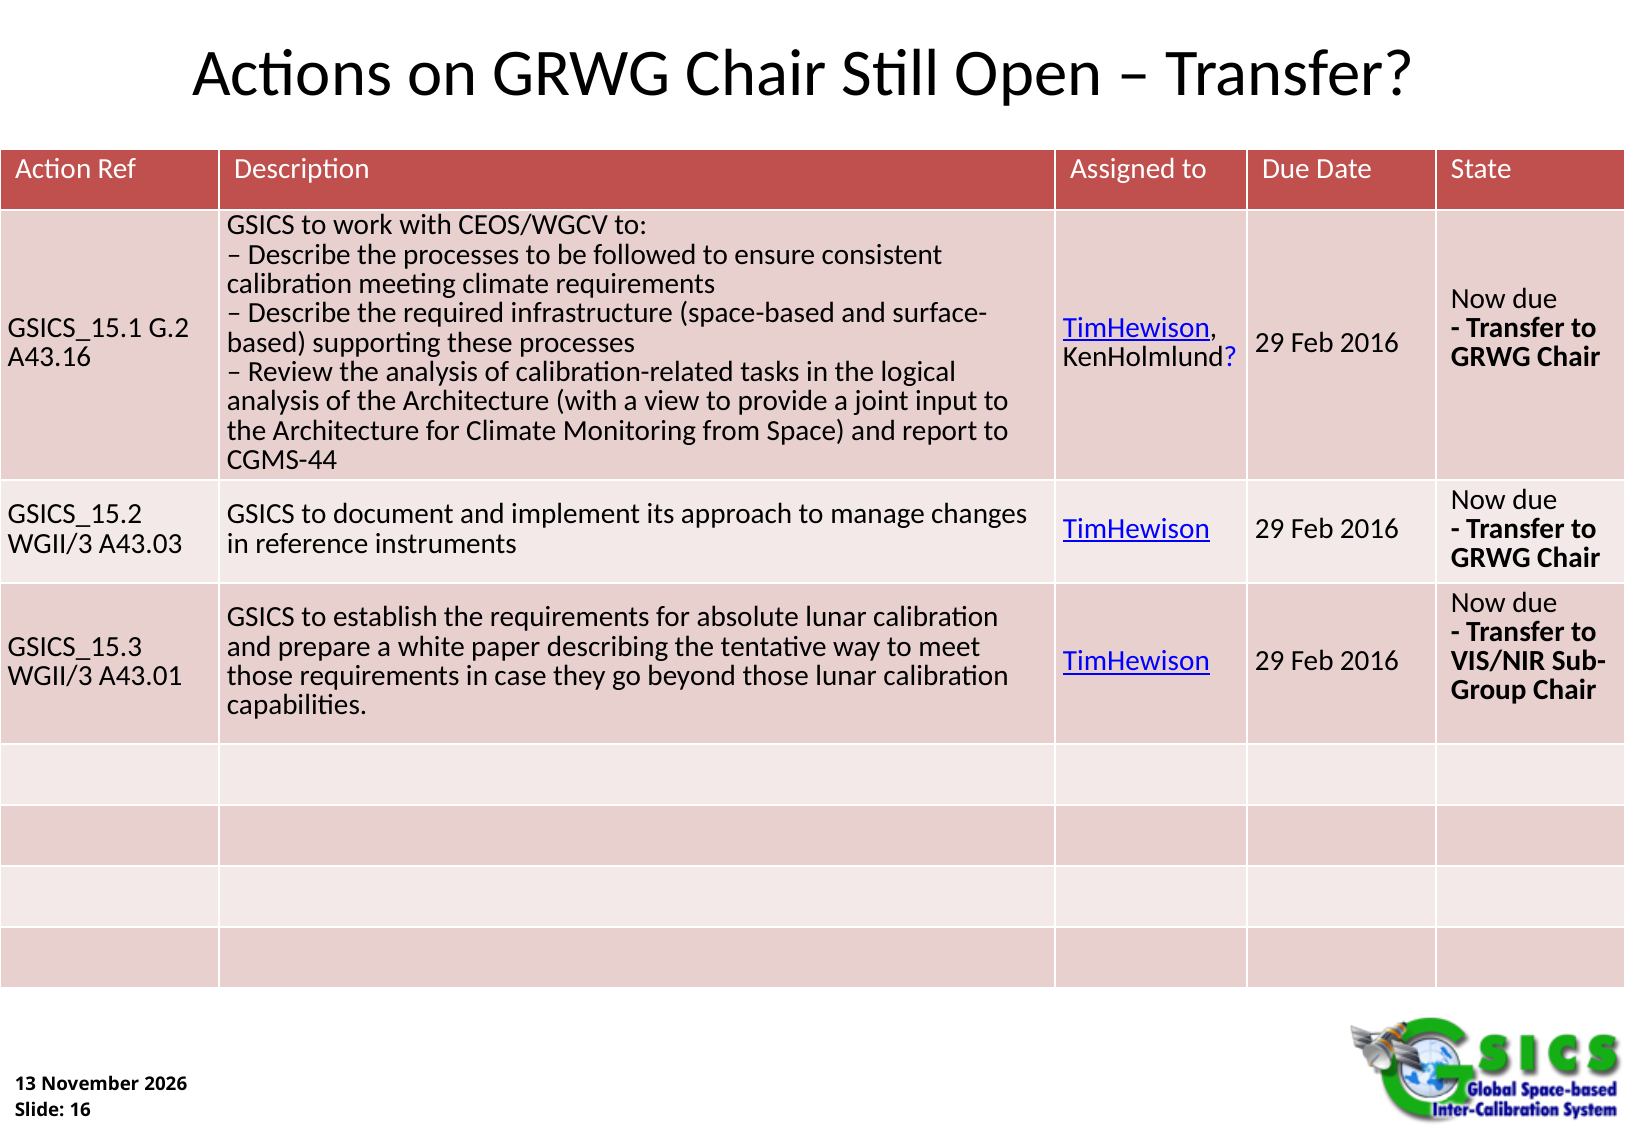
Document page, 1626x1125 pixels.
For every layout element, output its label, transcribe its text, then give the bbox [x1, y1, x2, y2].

table_cell [1, 806, 218, 865]
table_cell GSICS to work with CEOS/WGCV to: – Describe the processes to be followed to ensure consistent calibration meeting climate requirements – Describe the required infrastructure (space-based and surface-based) supporting these processes – Review the analysis of calibration-related tasks in the logical analysis of the Architecture (with a view to provide a joint input to the Architecture for Climate Monitoring from Space) and report to CGMS-44 [220, 211, 1054, 479]
table_cell [1437, 867, 1624, 926]
table_cell GSICS_15.1 G.2 A43.16 [1, 211, 218, 479]
table_cell 29 Feb 2016 [1248, 211, 1435, 479]
table_cell [1056, 867, 1246, 926]
table_cell [1, 928, 218, 987]
table_cell [1056, 745, 1246, 804]
table_cell GSICS_15.3 WGII/3 A43.01 [1, 584, 218, 743]
table_header Assigned to [1056, 150, 1246, 209]
table_cell [1437, 928, 1624, 987]
table_header State [1437, 150, 1624, 209]
table_header Description [220, 150, 1054, 209]
table_cell 29 Feb 2016 [1248, 481, 1435, 582]
table_cell [220, 928, 1054, 987]
table_cell Now due - Transfer to GRWG Chair [1437, 211, 1624, 479]
table_cell TimHewison [1056, 584, 1246, 743]
table_cell [220, 745, 1054, 804]
table_cell [1437, 745, 1624, 804]
table_cell [1248, 867, 1435, 926]
table_cell [220, 867, 1054, 926]
table_header Due Date [1248, 150, 1435, 209]
table_cell TimHewison [1056, 481, 1246, 582]
picture [1343, 1010, 1625, 1125]
table_cell [1, 867, 218, 926]
table_cell [1248, 806, 1435, 865]
table_cell GSICS to establish the requirements for absolute lunar calibration and prepare a white paper describing the tentative way to meet those requirements in case they go beyond those lunar calibration capabilities. [220, 584, 1054, 743]
table_cell Now due - Transfer to GRWG Chair [1437, 481, 1624, 582]
table_cell [1056, 806, 1246, 865]
table_cell [220, 806, 1054, 865]
table_cell 29 Feb 2016 [1248, 584, 1435, 743]
table_cell [1248, 745, 1435, 804]
table_cell [1, 745, 218, 804]
table_header Action Ref [1, 150, 218, 209]
table_cell [1437, 806, 1624, 865]
table_cell [1248, 928, 1435, 987]
table_cell [1056, 928, 1246, 987]
table_cell GSICS to document and implement its approach to manage changes in reference instruments [220, 481, 1054, 582]
table_cell Now due - Transfer to VIS/NIR Sub-Group Chair [1437, 584, 1624, 743]
table_cell GSICS_15.2 WGII/3 A43.03 [1, 481, 218, 582]
table_cell TimHewison, KenHolmlund? [1056, 211, 1246, 479]
title Actions on GRWG Chair Still Open – Transfer? [0, 0, 1608, 139]
